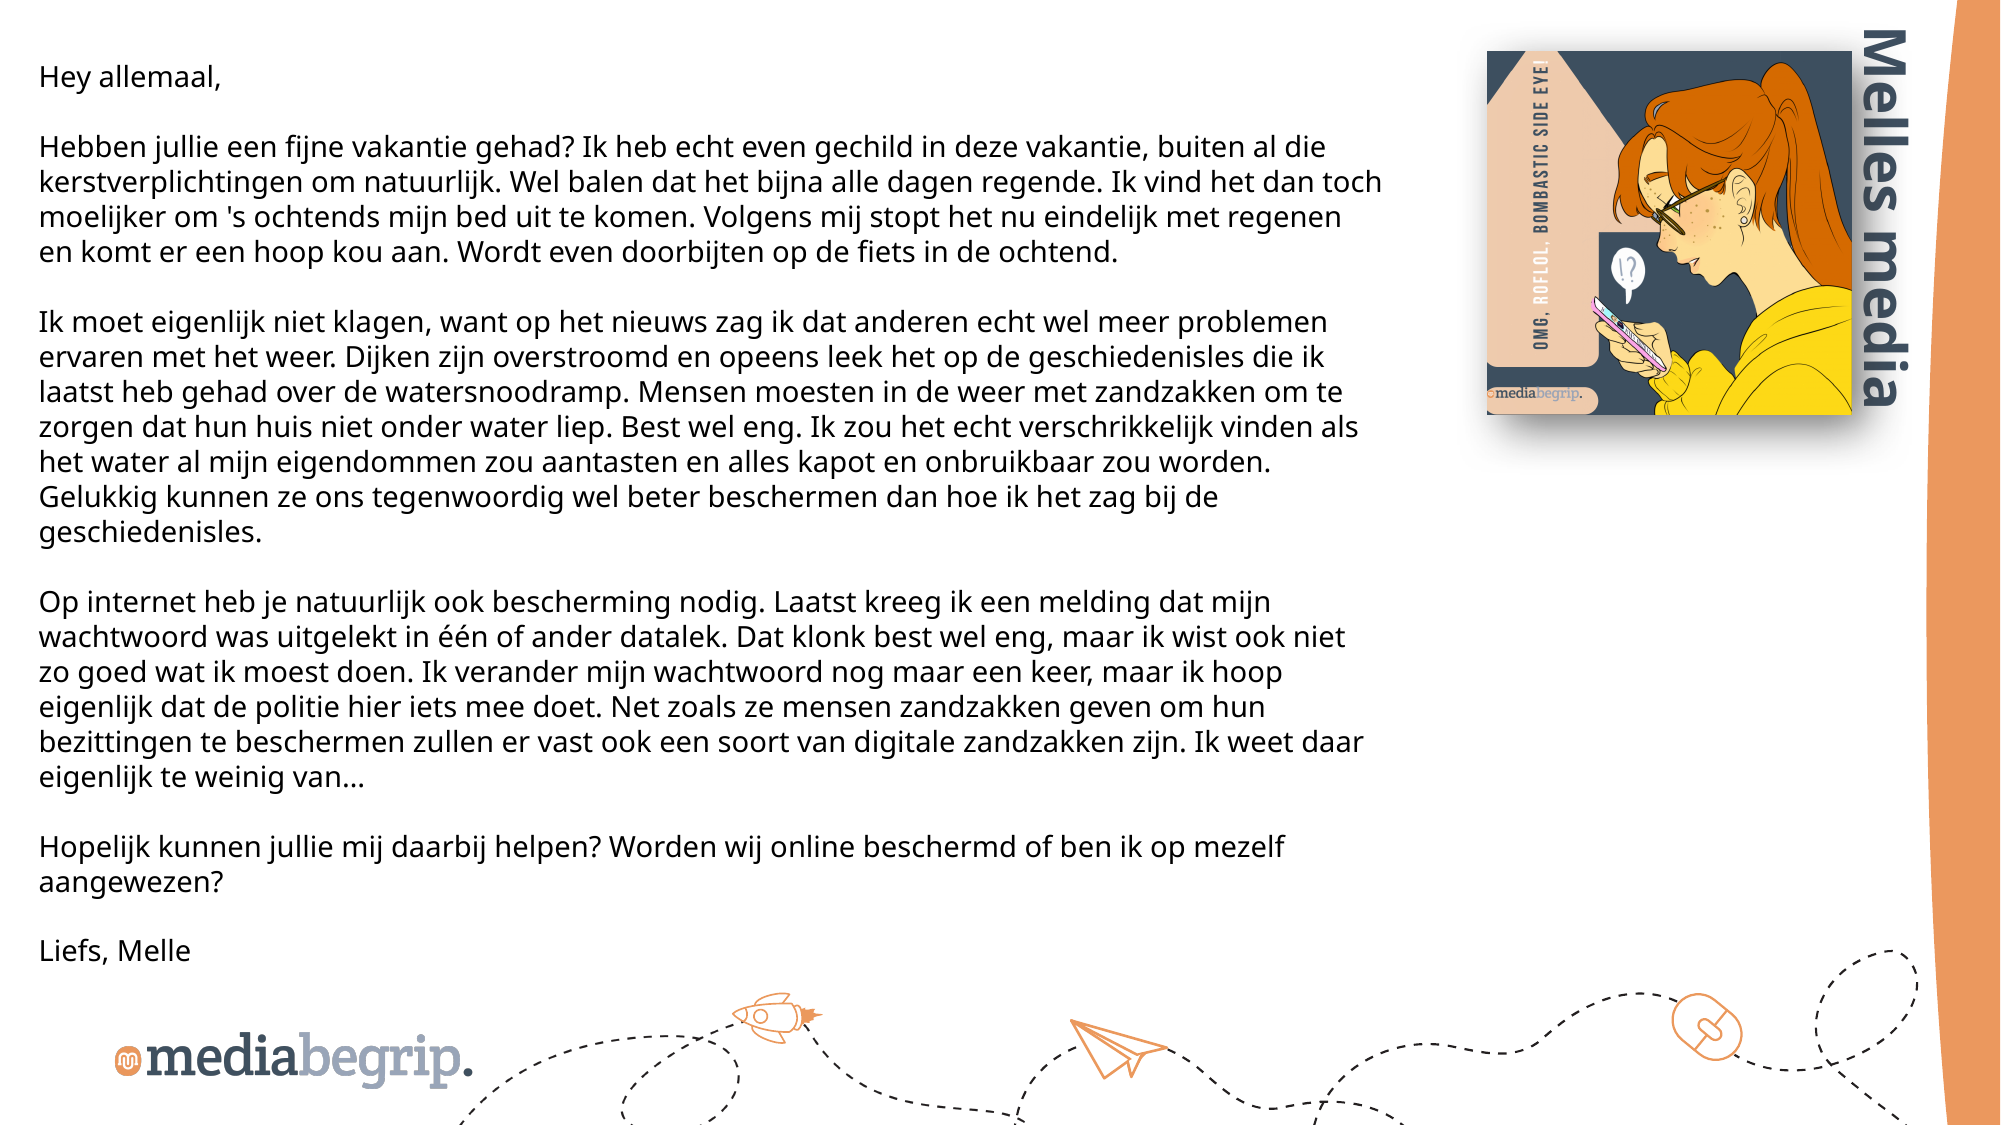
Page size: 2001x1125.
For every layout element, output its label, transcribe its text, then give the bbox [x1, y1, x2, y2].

text_box Hey allemaal, Hebben jullie een fijne vakantie gehad? Ik heb echt even gechild in deze vakantie, buiten al die kerstverplichtingen om natuurlijk. Wel balen dat het bijna alle dagen regende. Ik vind het dan toch moelijker om 's ochtends mijn bed uit te komen. Volgens mij stopt het nu eindelijk met regenen en komt er een hoop kou aan. Wordt even doorbijten op de fiets in de ochtend. Ik moet eigenlijk niet klagen, want op het nieuws zag ik dat anderen echt wel meer problemen ervaren met het weer. Dijken zijn overstroomd en opeens leek het op de geschiedenisles die ik laatst heb gehad over de watersnoodramp. Mensen moesten in de weer met zandzakken om te zorgen dat hun huis niet onder water liep. Best wel eng. Ik zou het echt verschrikkelijk vinden als het water al mijn eigendommen zou aantasten en alles kapot en onbruikbaar zou worden. Gelukkig kunnen ze ons tegenwoordig wel beter beschermen dan hoe ik het zag bij de geschiedenisles. Op internet heb je natuurlijk ook bescherming nodig. Laatst kreeg ik een melding dat mijn wachtwoord was uitgelekt in één of ander datalek. Dat klonk best wel eng, maar ik wist ook niet zo goed wat ik moest doen. Ik verander mijn wachtwoord nog maar een keer, maar ik hoop eigenlijk dat de politie hier iets mee doet. Net zoals ze mensen zandzakken geven om hun bezittingen te beschermen zullen er vast ook een soort van digitale zandzakken zijn. Ik weet daar eigenlijk te weinig van… Hopelijk kunnen jullie mij daarbij helpen? Worden wij online beschermd of ben ik op mezelf aangewezen? Liefs, Melle [23, 51, 1399, 976]
picture [114, 1003, 1035, 1125]
list Melles media [1807, 10, 1923, 1125]
picture [1487, 51, 1852, 415]
